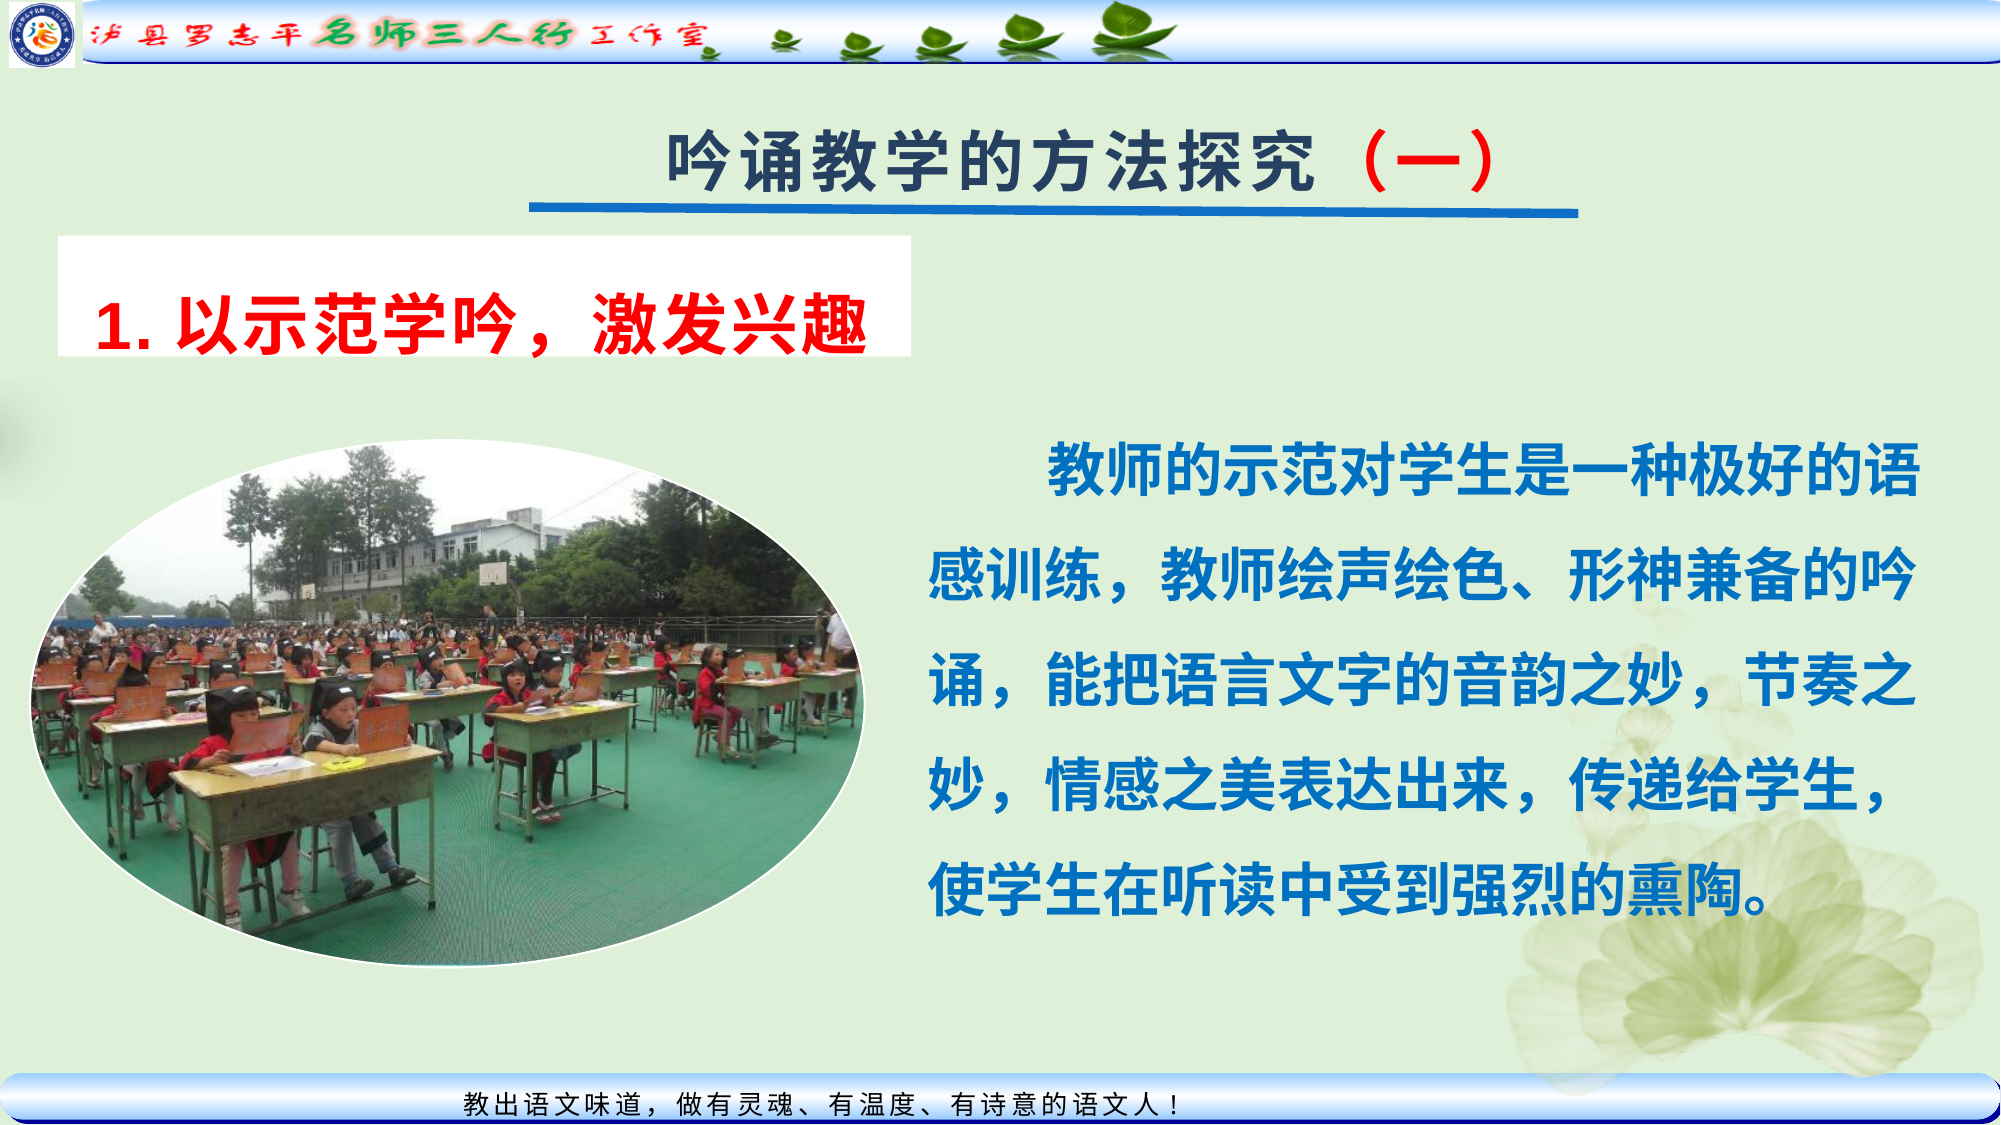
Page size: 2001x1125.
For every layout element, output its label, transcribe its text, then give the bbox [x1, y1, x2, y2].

text_box 吟诵教学的方法探究（一） [650, 84, 1837, 235]
picture [1467, 598, 1980, 1079]
text_box 1.以示范学吟，激发兴趣 [58, 235, 912, 357]
picture [9, 2, 75, 68]
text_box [528, 207, 1579, 214]
text_box 教师的示范对学生是一种极好的语感训练，教师绘声绘色、形神兼备的吟诵，能把语言文字的音韵之妙，节奏之妙，情感之美表达出来，传递给学生，使学生在听读中受到强烈的熏陶。 [912, 390, 1965, 931]
picture [29, 440, 865, 968]
picture [83, 0, 2001, 64]
